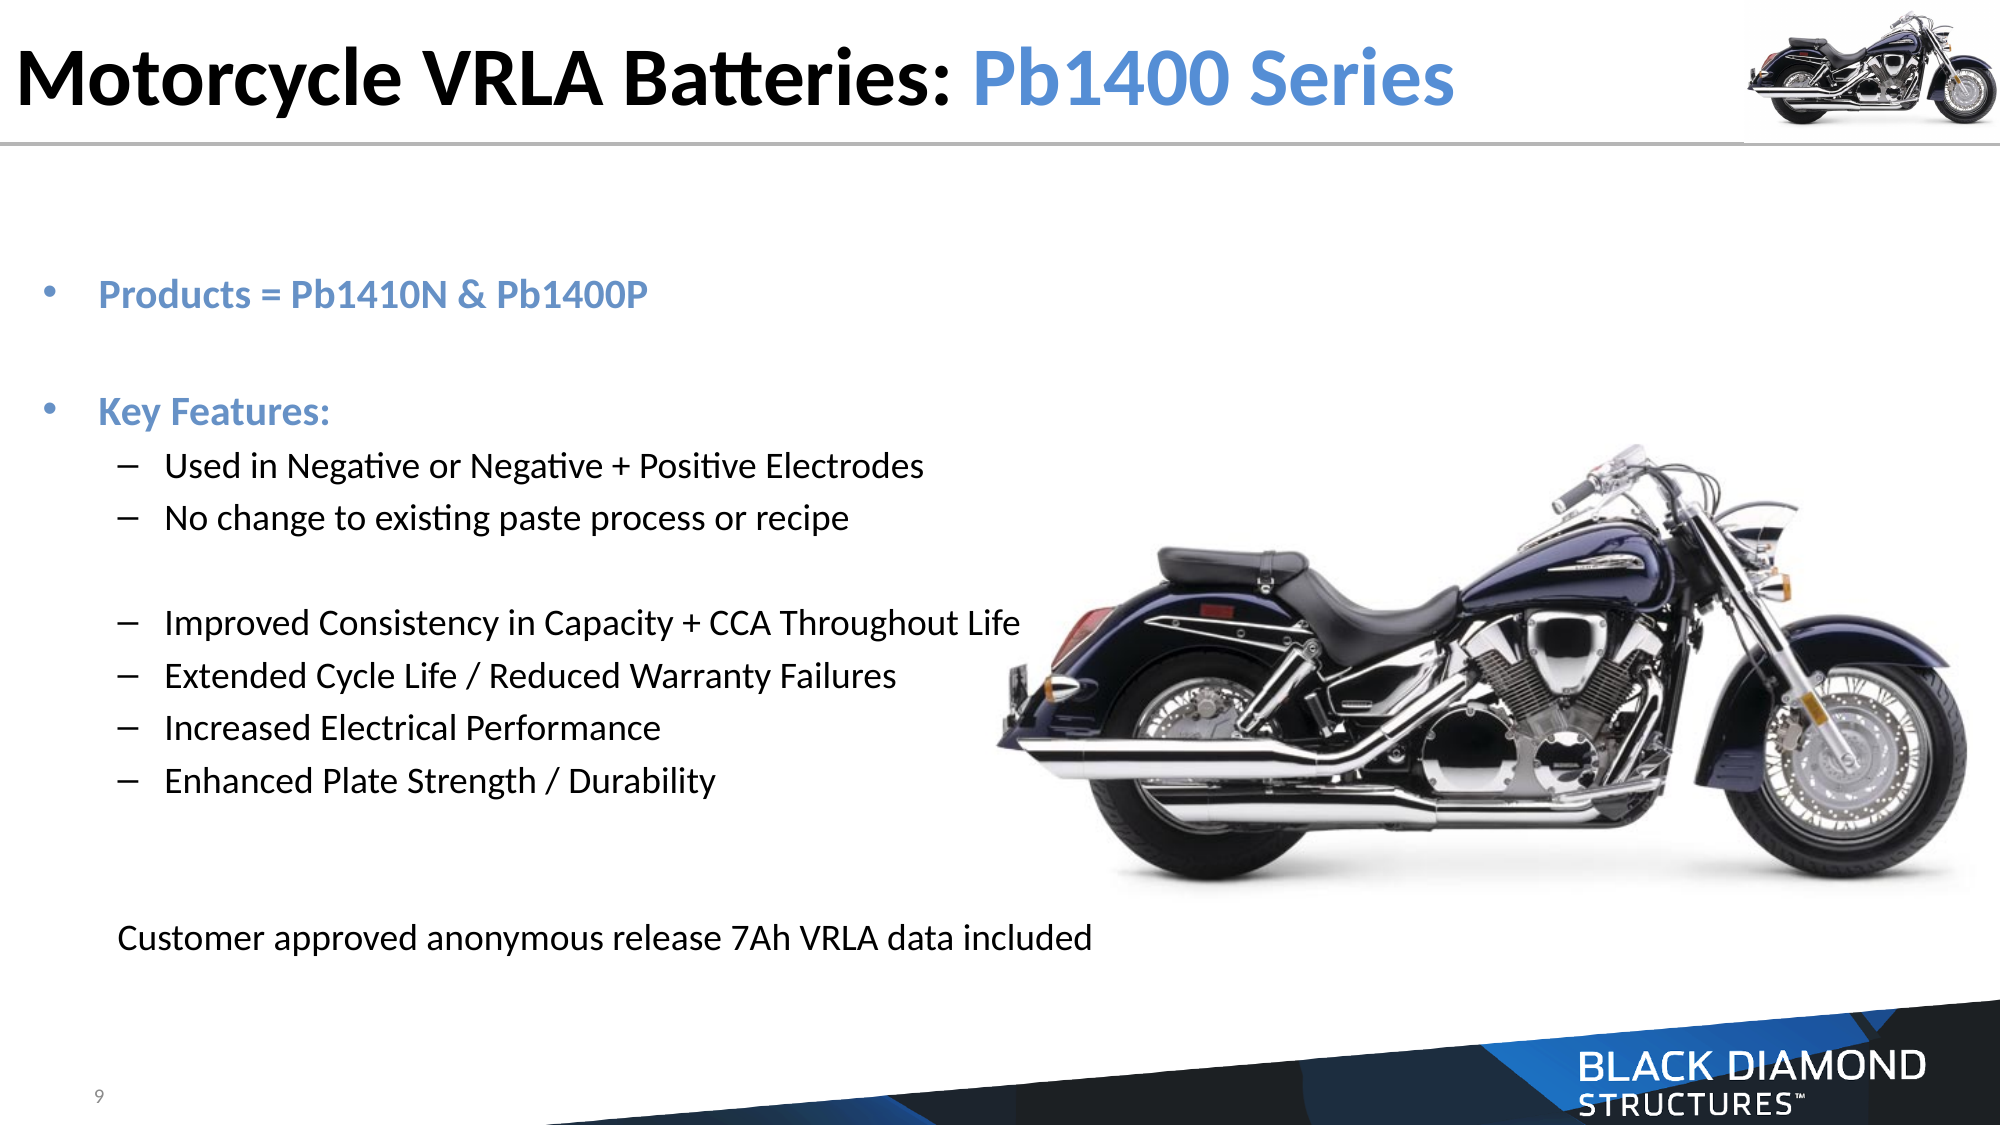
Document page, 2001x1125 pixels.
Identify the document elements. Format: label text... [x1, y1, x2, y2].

slide_number 9 [0, 1065, 120, 1125]
picture [1743, 0, 2000, 143]
title Motorcycle VRLA Batteries: Pb1400 Series [0, 0, 1741, 144]
text_box Products = Pb1410N & Pb1400P Key Features: Used in Negative or Negative + Positive Electrodes No change to existing paste process or recipe Improved Consistency in Capacity + CCA Throughout Life Extended Cycle Life / Reduced Warranty Failures Increased Electrical Performance Enhanced Plate Strength / Durability Customer approved anonymous release 7Ah VRLA data included [27, 200, 1127, 1009]
picture [521, 999, 2000, 1125]
picture [985, 400, 1981, 954]
